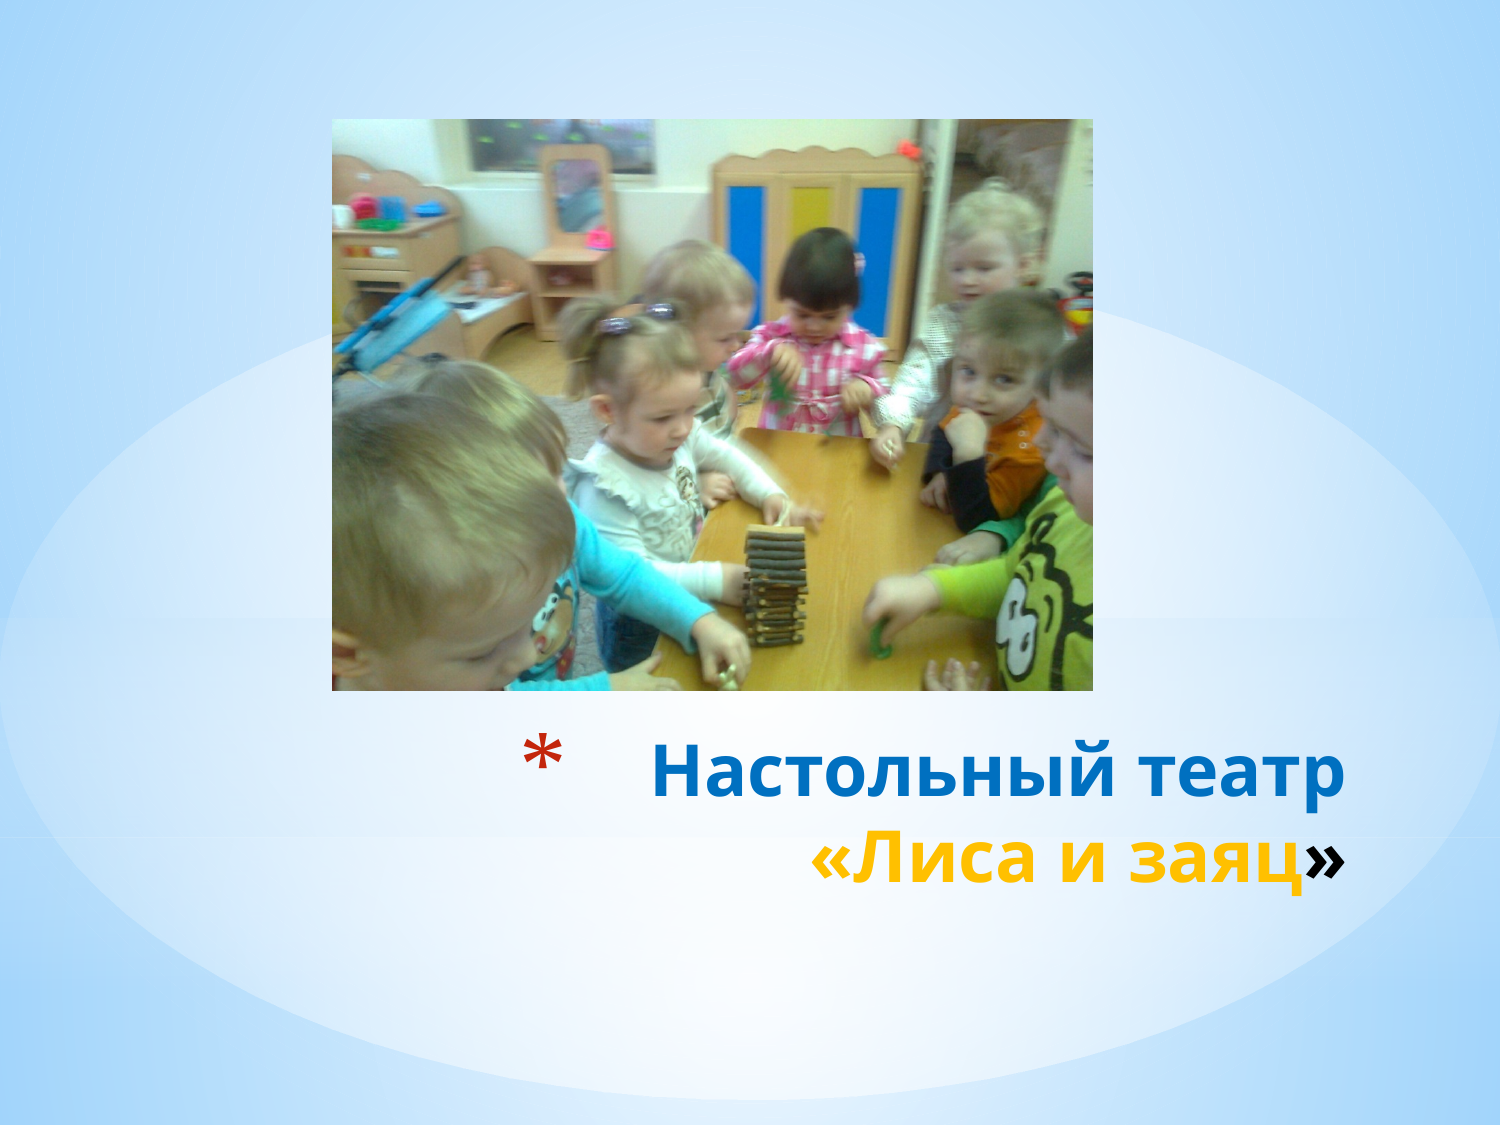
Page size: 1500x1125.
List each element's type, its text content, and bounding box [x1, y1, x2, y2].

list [332, 119, 1093, 691]
title Настольный театр «Лиса и заяц» [294, 717, 1363, 905]
